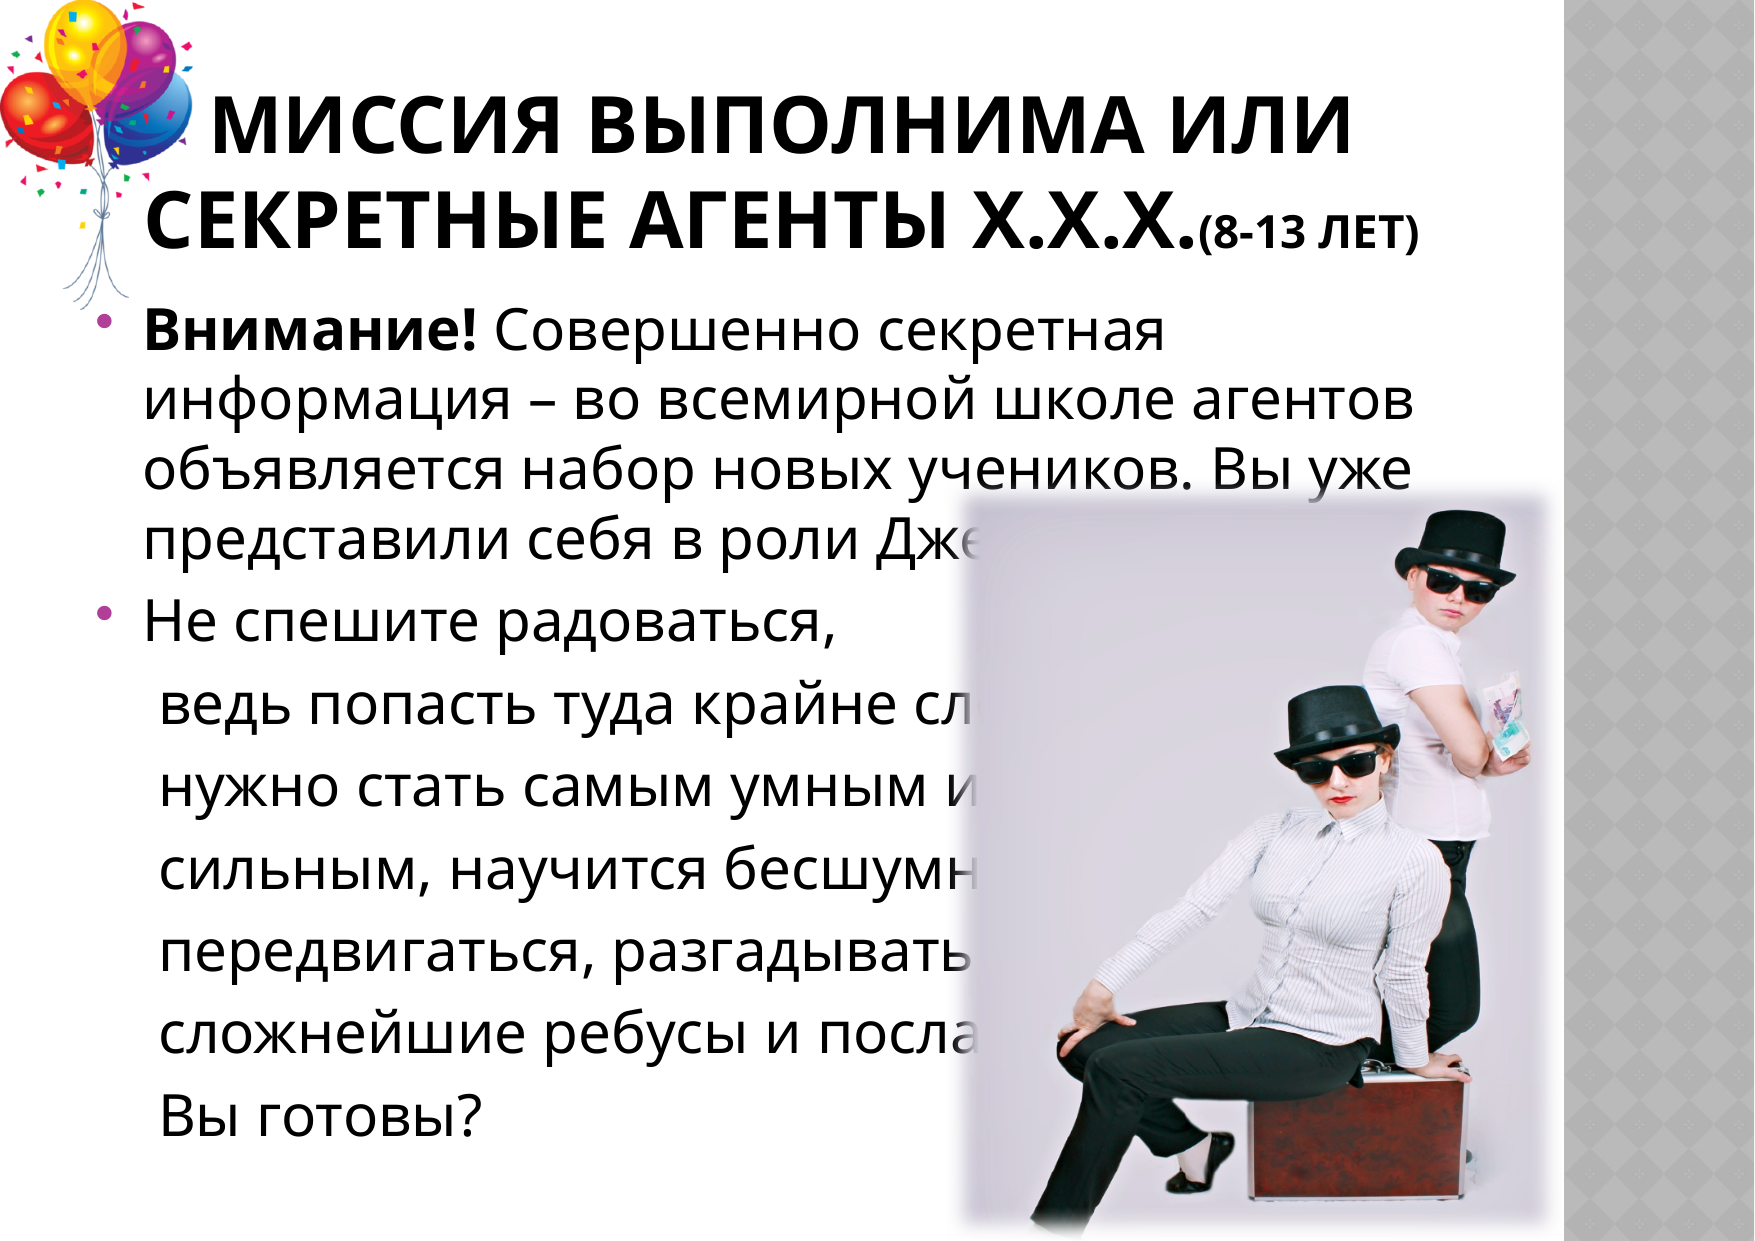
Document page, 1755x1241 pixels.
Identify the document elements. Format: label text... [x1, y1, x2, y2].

list Внимание! Совершенно секретная информация – во всемирной школе агентов объявляется набор новых учеников. Вы уже представили себя в роли Джеймса Бонда?... Не спешите радоваться, ведь попасть туда крайне сложно, нужно стать самым умным и сильным, научится бесшумно передвигаться, разгадывать сложнейшие ребусы и послания. Вы готовы? [82, 284, 1471, 1161]
picture [0, 0, 193, 311]
picture [945, 477, 1563, 1241]
title Миссия выполнима или секретные агенты x.x.x.(8-13 лет) [197, 57, 1477, 265]
